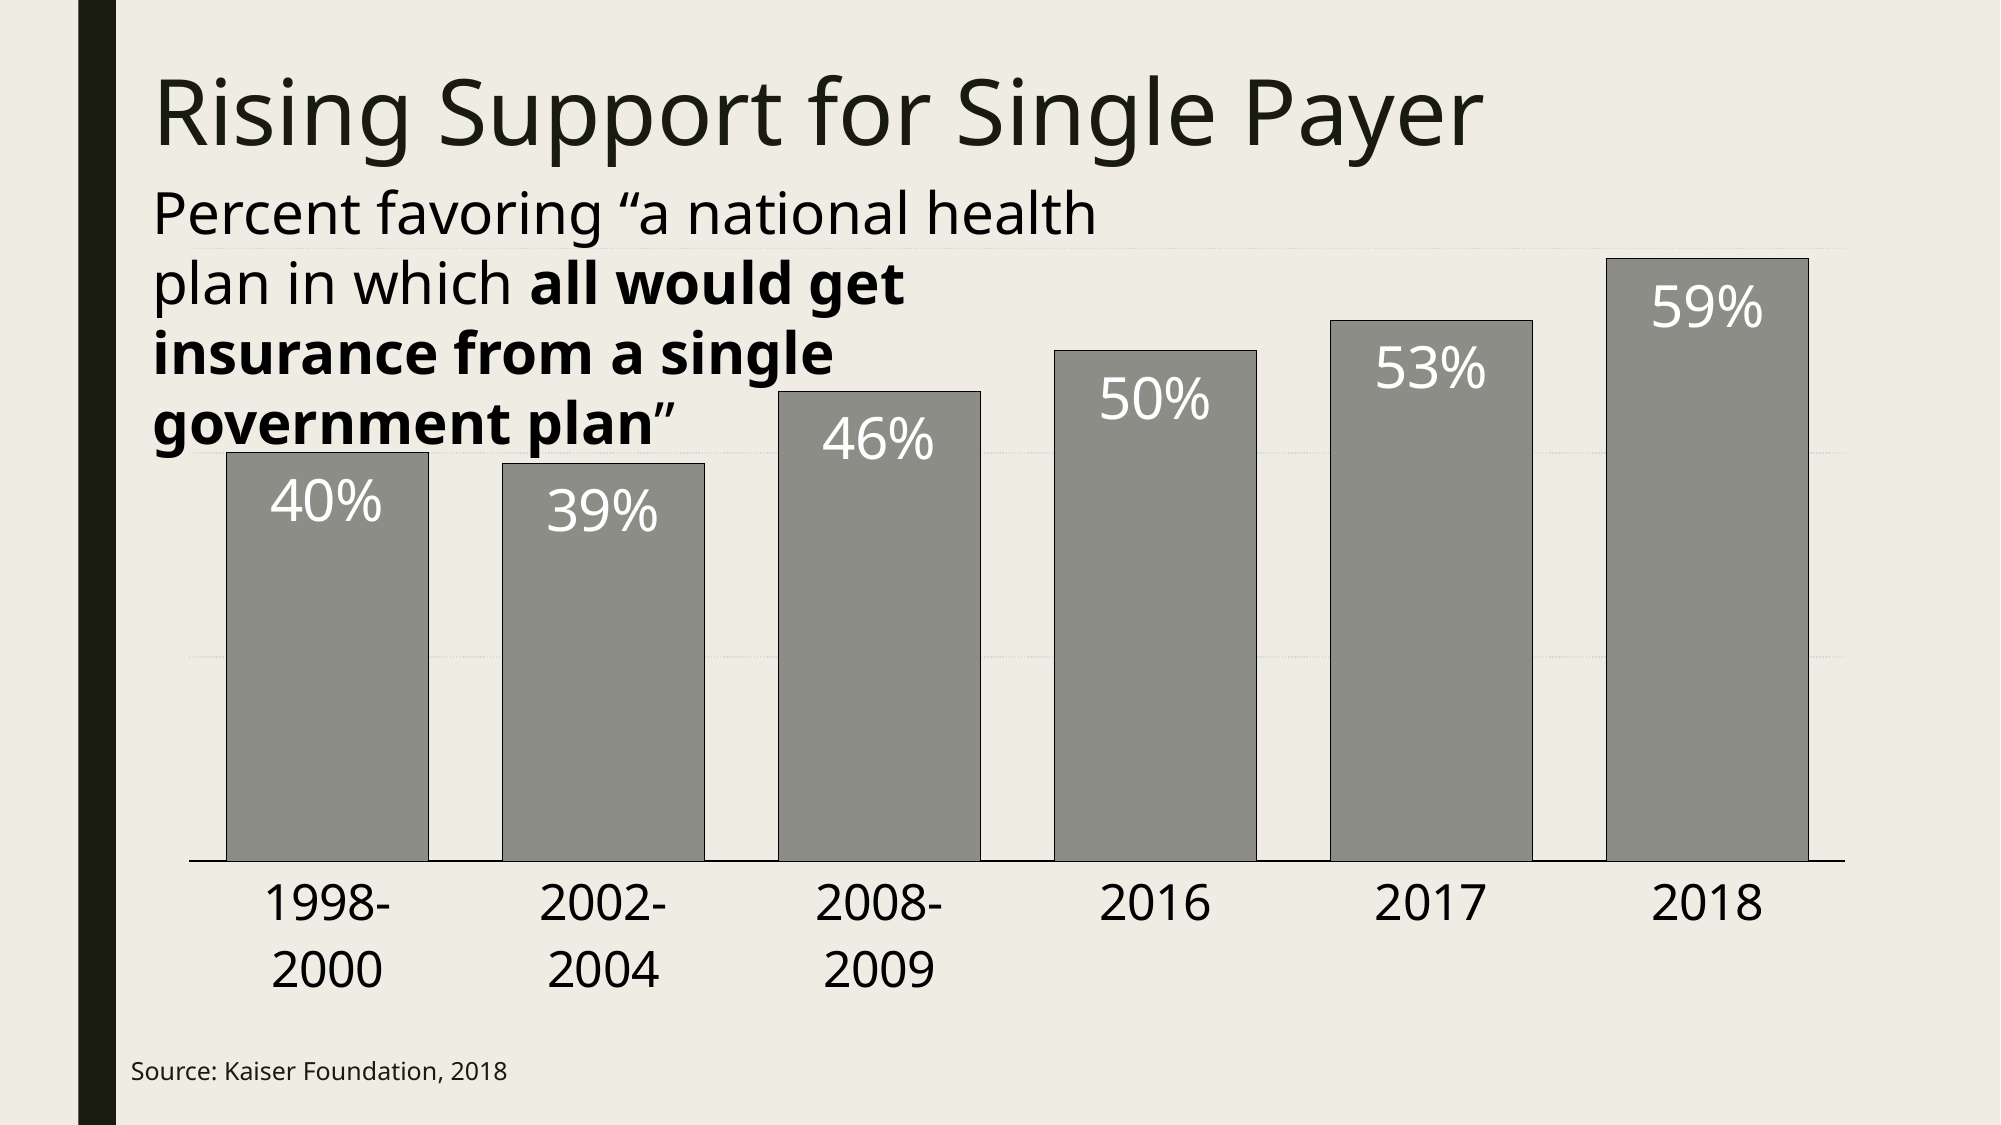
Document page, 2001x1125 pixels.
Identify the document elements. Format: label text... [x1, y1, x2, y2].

title Rising Support for Single Payer [137, 59, 1863, 180]
list Source: Kaiser Foundation, 2018 [115, 1018, 1350, 1125]
chart [154, 180, 1880, 1019]
text_box Percent favoring “a national health plan in which all would get insurance from a single government plan” [137, 168, 1160, 464]
